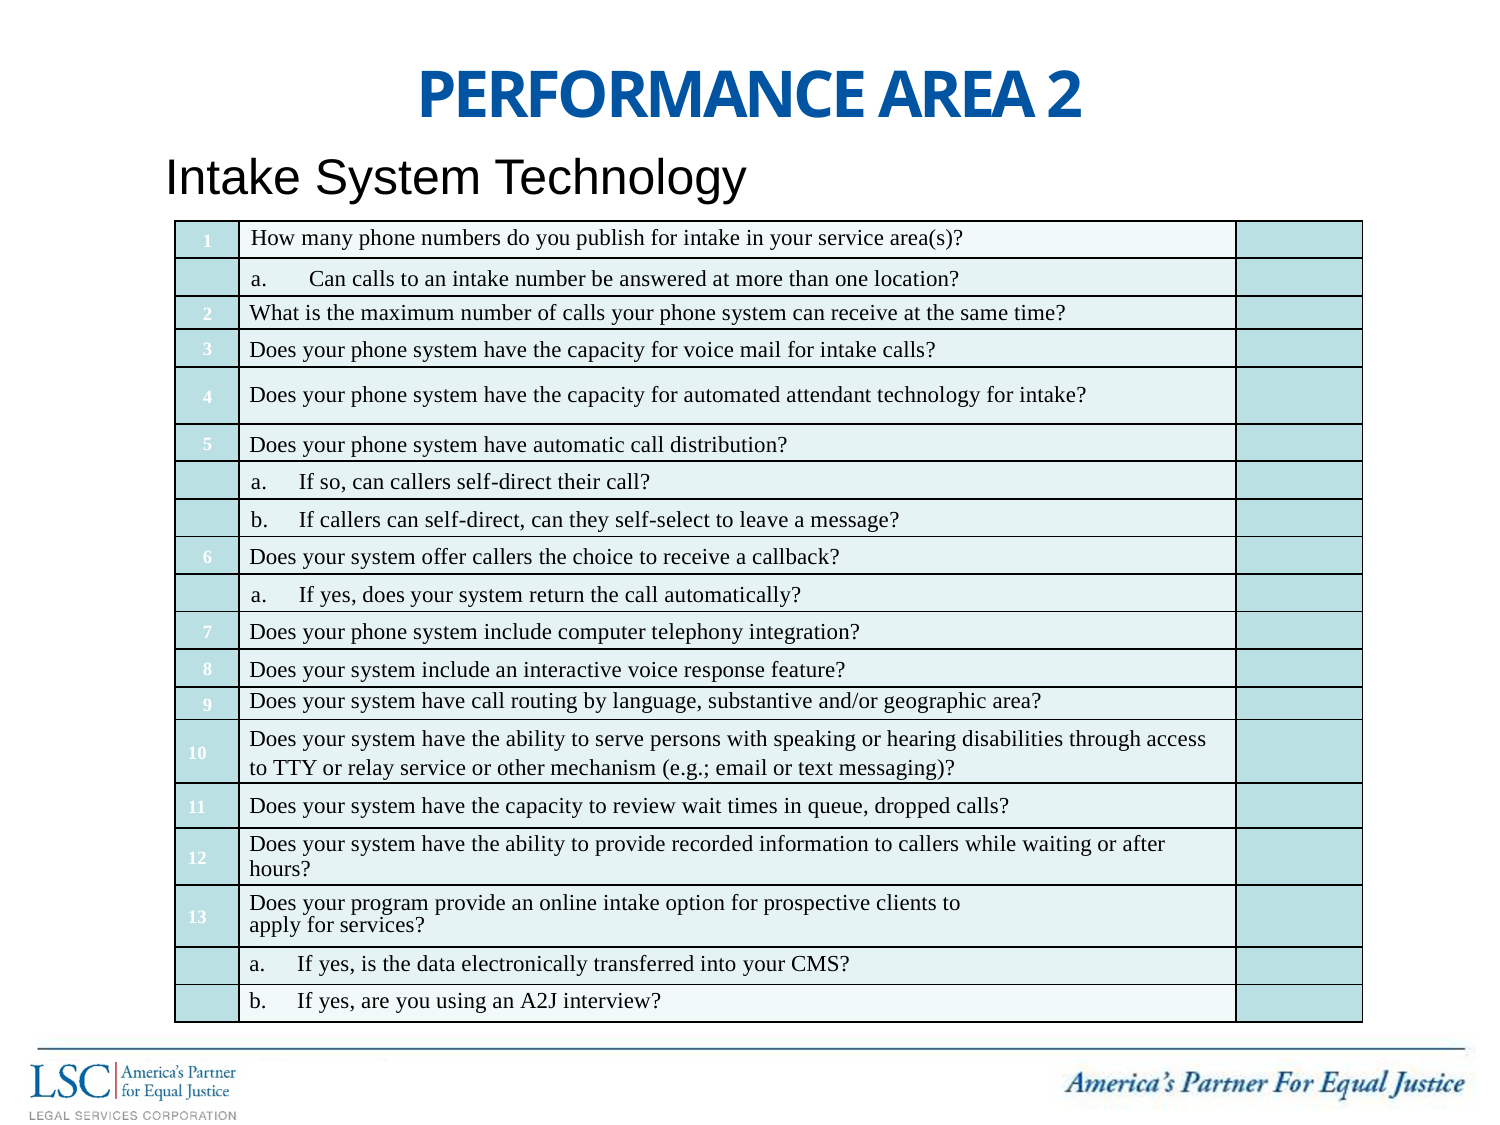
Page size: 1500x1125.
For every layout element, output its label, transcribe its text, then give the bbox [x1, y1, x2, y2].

table_cell Does your phone system have the capacity for automated attendant technology for intake? [240, 368, 1235, 423]
table_cell Does your phone system have automatic call distribution? [240, 425, 1235, 460]
table_cell Does your phone system include computer telephony integration? [240, 612, 1235, 648]
table_cell 6 [176, 537, 238, 573]
table_cell [1237, 425, 1362, 460]
table_cell [1237, 462, 1362, 498]
table_cell a. If so, can callers self-direct their call? [240, 462, 1235, 498]
table_cell 10 [176, 720, 238, 782]
table_cell 11 [176, 784, 238, 827]
table_cell [1237, 500, 1362, 536]
table_cell 9 [176, 688, 238, 719]
table_cell [1237, 829, 1362, 884]
table_cell Does your system include an interactive voice response feature? [240, 650, 1235, 686]
table_cell Does your system have the ability to provide recorded information to callers while waiting or after hours? [240, 829, 1235, 884]
table_header How many phone numbers do you publish for intake in your service area(s)? [240, 222, 1235, 257]
table_cell [1237, 688, 1362, 719]
table_cell [1237, 886, 1362, 946]
table_cell 3 [176, 330, 238, 366]
table_cell Does your system have the ability to serve persons with speaking or hearing disabilities through access to TTY or relay service or other mechanism (e.g.; email or text messaging)? [240, 720, 1235, 782]
table_cell [1237, 784, 1362, 827]
table_cell 2 [176, 297, 238, 328]
table_cell b. If callers can self-direct, can they self-select to leave a message? [240, 500, 1235, 536]
table_cell [1237, 575, 1362, 611]
table_cell [176, 462, 238, 498]
table_cell [176, 259, 238, 295]
text_box Intake System Technology [74, 137, 1425, 213]
table_cell [1237, 948, 1362, 984]
table_cell 12 [176, 829, 238, 884]
table_cell 4 [176, 368, 238, 423]
table_cell [1237, 612, 1362, 648]
table_cell 7 [176, 612, 238, 648]
table_cell [176, 500, 238, 536]
table_cell [1237, 259, 1362, 295]
table_cell [1237, 650, 1362, 686]
table_cell b. If yes, are you using an A2J interview? [240, 985, 1235, 1021]
table_cell Does your system have call routing by language, substantive and/or geographic area? [240, 688, 1235, 719]
table_cell a. Can calls to an intake number be answered at more than one location? [240, 259, 1235, 295]
table_cell Does your system offer callers the choice to receive a callback? [240, 537, 1235, 573]
table_cell [176, 948, 238, 984]
table_cell [1237, 297, 1362, 328]
table_cell Does your program provide an online intake option for prospective clients to apply for services? [240, 886, 1235, 946]
table_cell Does your phone system have the capacity for voice mail for intake calls? [240, 330, 1235, 366]
picture [0, 0, 1500, 1125]
table_cell 5 [176, 425, 238, 460]
table_cell [1237, 330, 1362, 366]
table_cell [1237, 985, 1362, 1021]
table_cell a. If yes, is the data electronically transferred into your CMS? [240, 948, 1235, 984]
table_cell What is the maximum number of calls your phone system can receive at the same time? [240, 297, 1235, 328]
table_cell a. If yes, does your system return the call automatically? [240, 575, 1235, 611]
table_header [1237, 222, 1362, 257]
table_cell 13 [176, 886, 238, 946]
table_cell 8 [176, 650, 238, 686]
table_cell [1237, 368, 1362, 423]
table_cell [176, 575, 238, 611]
table_cell Does your system have the capacity to review wait times in queue, dropped calls? [240, 784, 1235, 827]
table_cell [1237, 537, 1362, 573]
table_header 1 [176, 222, 238, 257]
table_cell [176, 985, 238, 1021]
table_cell [1237, 720, 1362, 782]
title Performance Area 2 [75, 45, 1425, 137]
